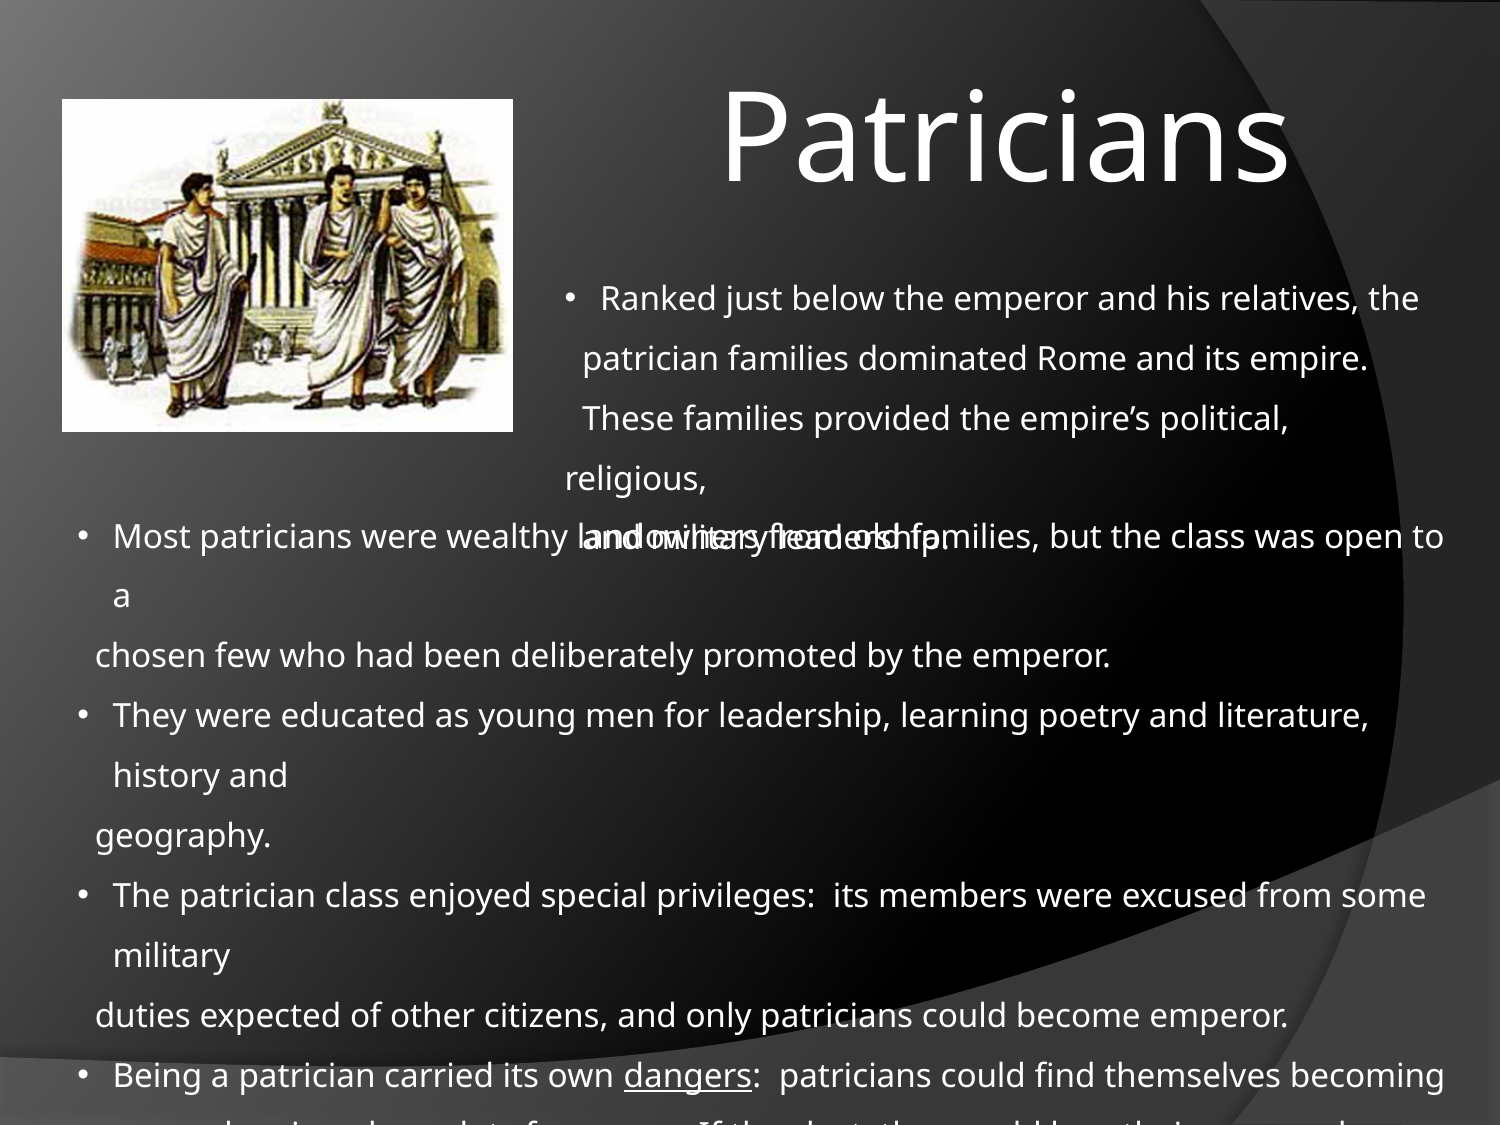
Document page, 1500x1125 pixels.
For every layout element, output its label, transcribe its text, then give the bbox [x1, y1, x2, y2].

title Patricians [74, 37, 1301, 226]
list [62, 99, 513, 433]
text_box Most patricians were wealthy landowners from old families, but the class was open to a chosen few who had been deliberately promoted by the emperor. They were educated as young men for leadership, learning poetry and literature, history and geography. The patrician class enjoyed special privileges: its members were excused from some military duties expected of other citizens, and only patricians could become emperor. Being a patrician carried its own dangers: patricians could find themselves becoming wrapped up in palace plots for power. If they lost, they could lose their _____ and even their _____. [62, 487, 1463, 1125]
text_box Ranked just below the emperor and his relatives, the patrician families dominated Rome and its empire. These families provided the empire’s political, religious, and military leadership. [549, 249, 1438, 487]
